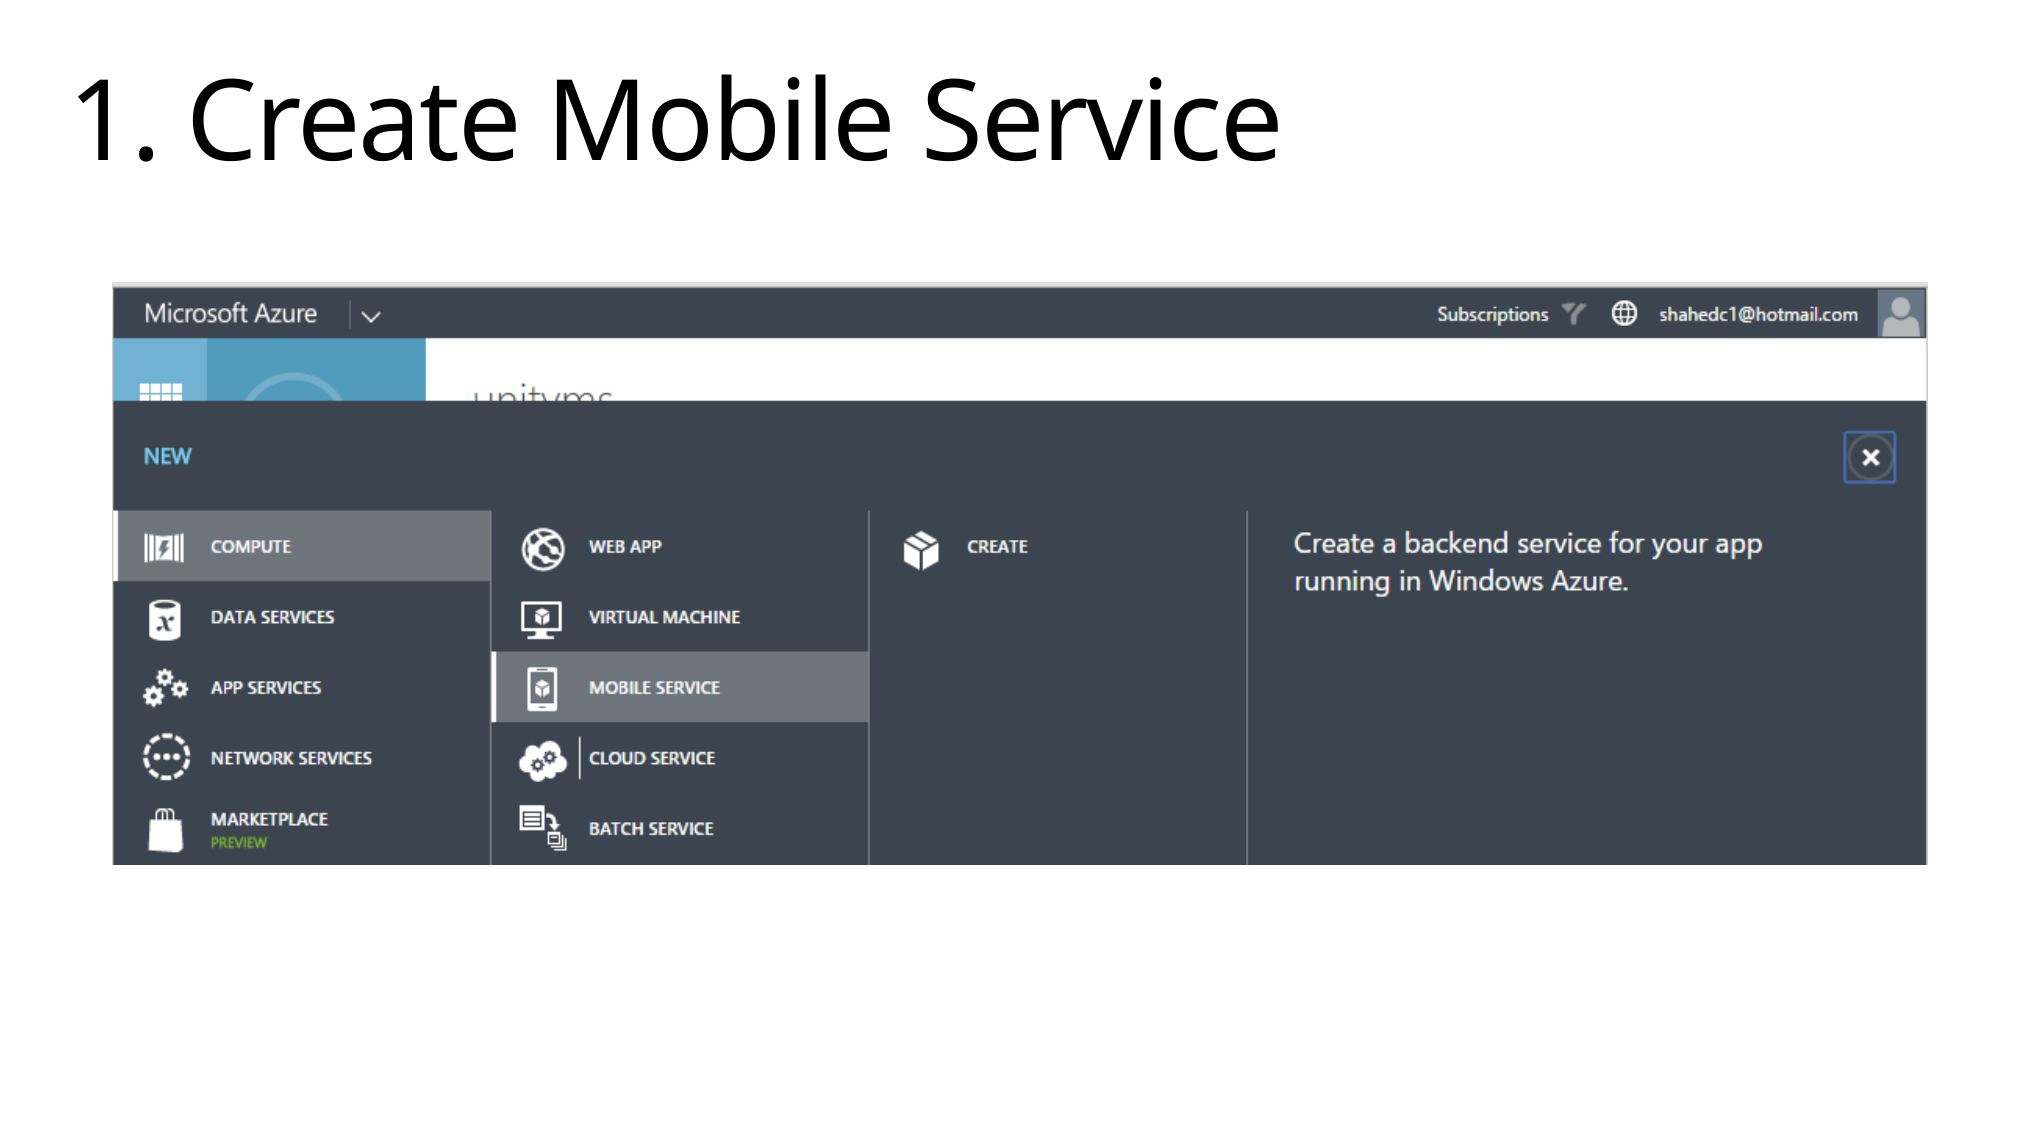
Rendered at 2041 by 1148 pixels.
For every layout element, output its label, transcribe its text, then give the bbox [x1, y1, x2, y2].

title 1. Create Mobile Service [45, 48, 1996, 199]
picture [111, 282, 1929, 865]
